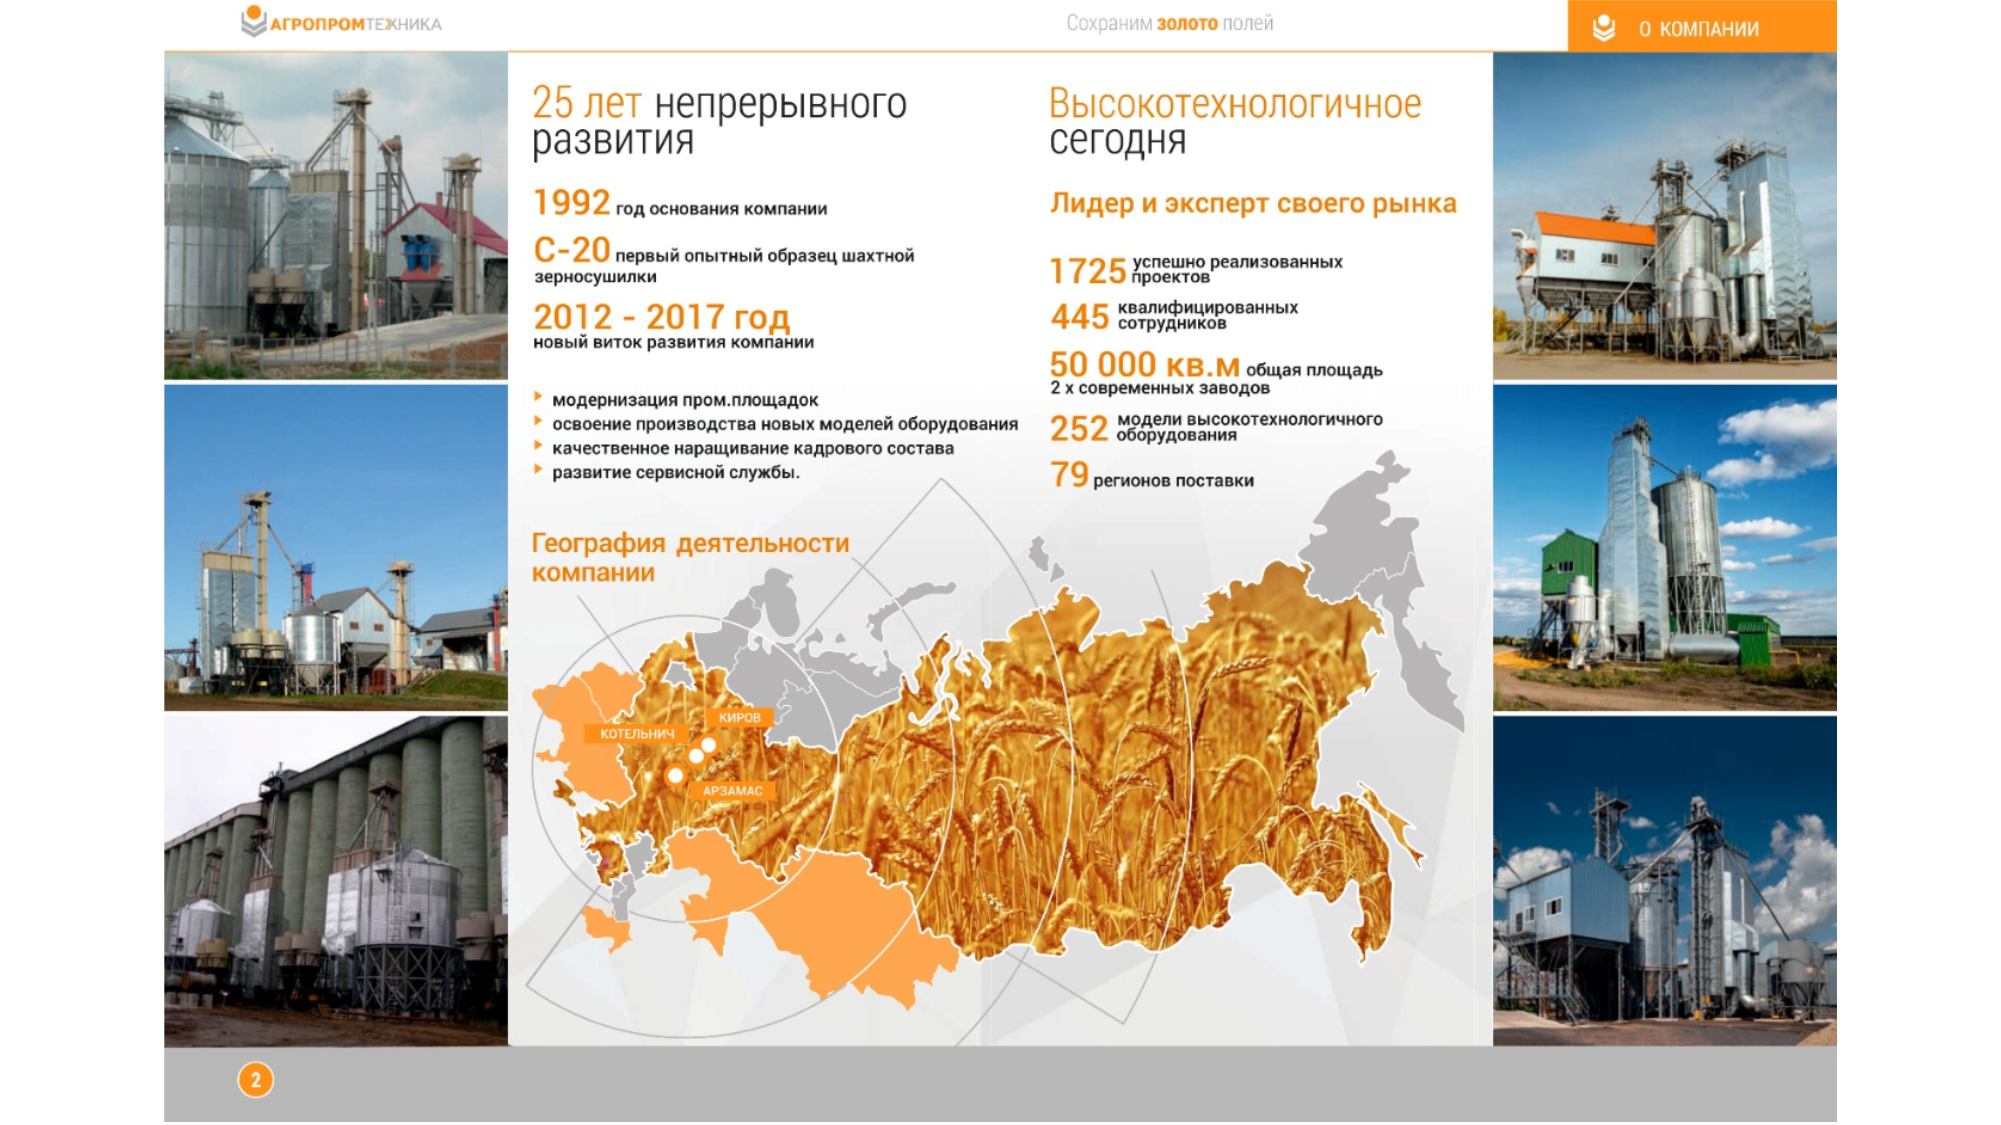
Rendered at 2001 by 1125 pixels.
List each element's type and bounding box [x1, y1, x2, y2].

picture [165, 0, 1837, 1125]
